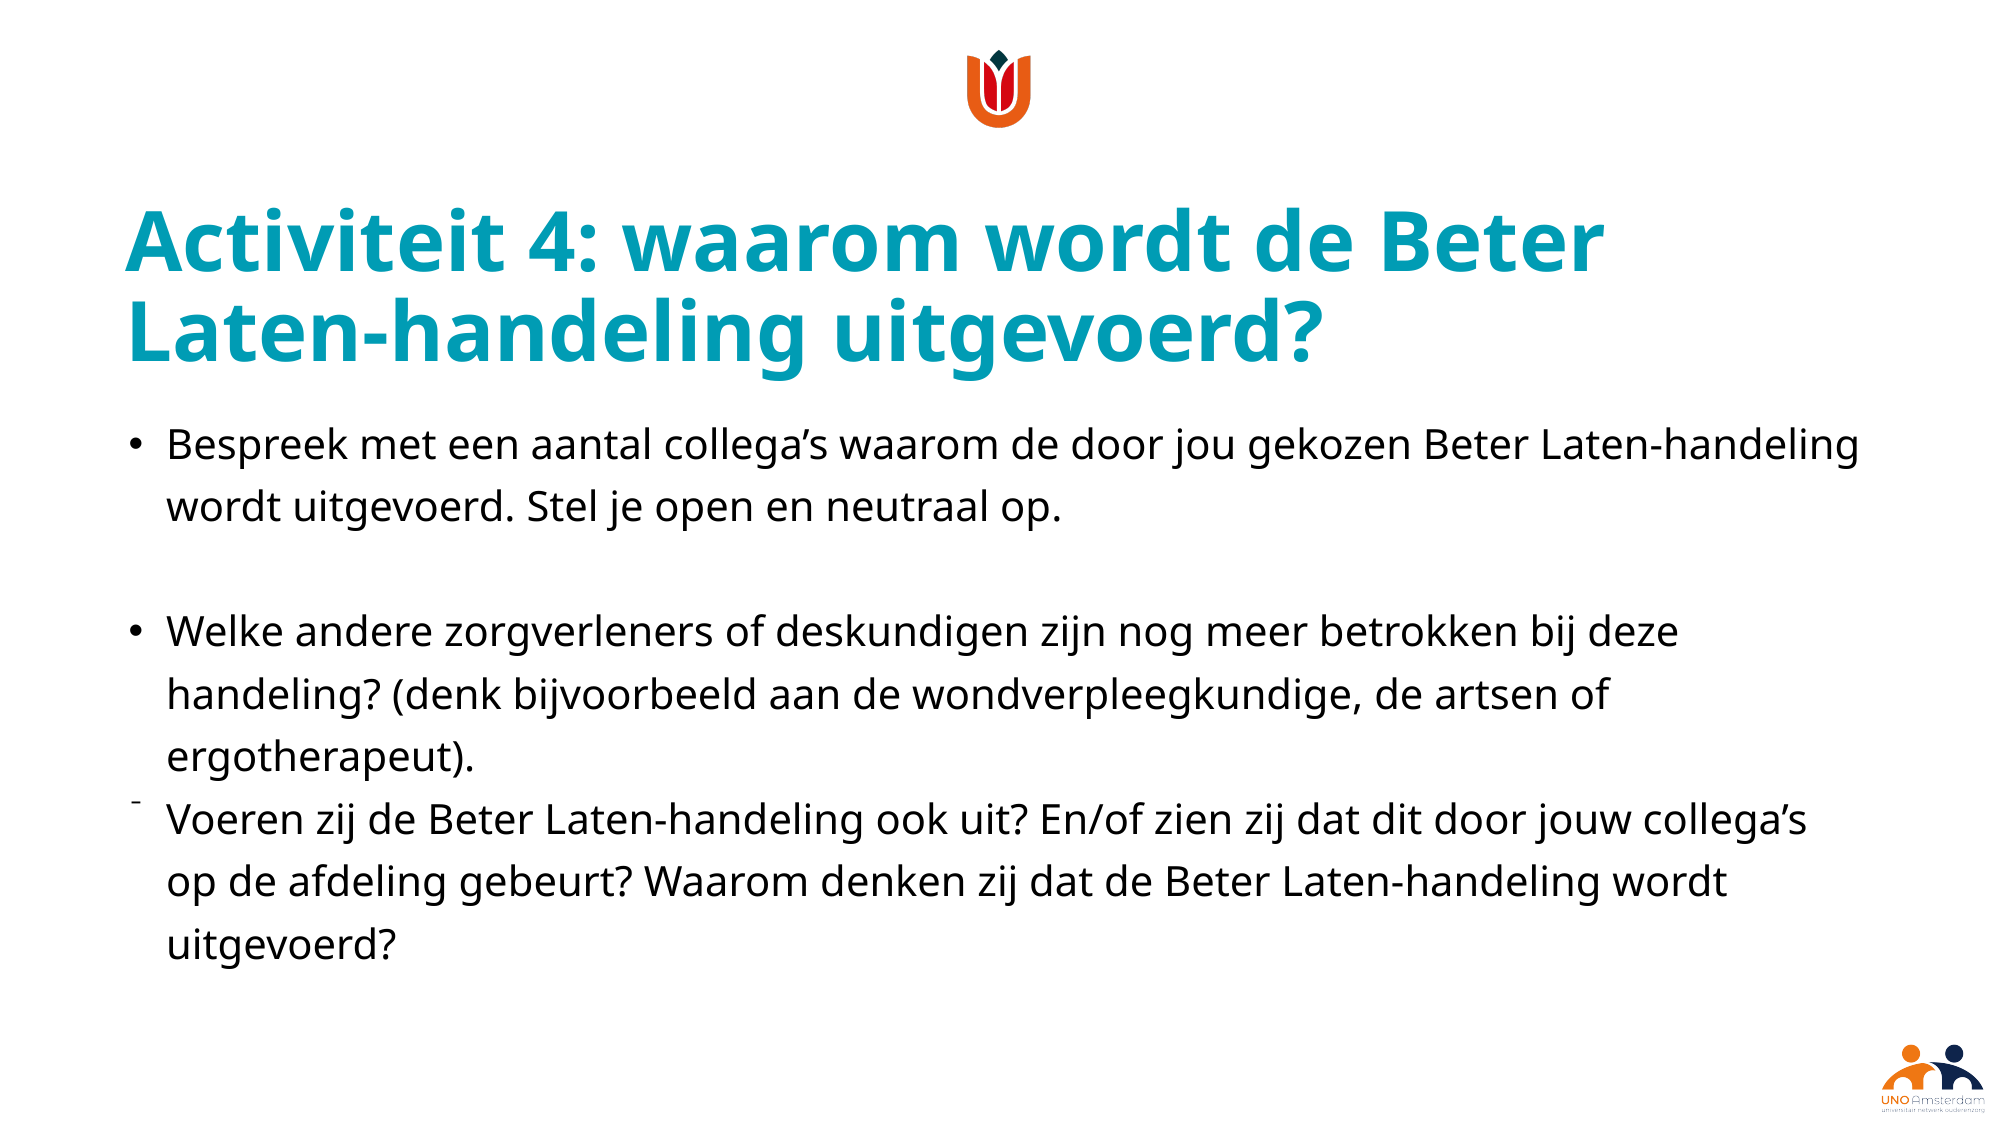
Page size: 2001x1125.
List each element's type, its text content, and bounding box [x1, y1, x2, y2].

picture [965, 46, 1034, 131]
title Activiteit 4: waarom wordt de Beter Laten-handeling uitgevoerd? [110, 180, 1877, 398]
picture [1866, 1034, 2000, 1125]
list Bespreek met een aantal collega’s waarom de door jou gekozen Beter Laten-handeling wordt uitgevoerd. Stel je open en neutraal op. Welke andere zorgverleners of deskundigen zijn nog meer betrokken bij deze handeling? (denk bijvoorbeeld aan de wondverpleegkundige, de artsen of ergotherapeut). Voeren zij de Beter Laten-handeling ook uit? En/of zien zij dat dit door jouw collega’s op de afdeling gebeurt? Waarom denken zij dat de Beter Laten-handeling wordt uitgevoerd? [113, 397, 1877, 1014]
